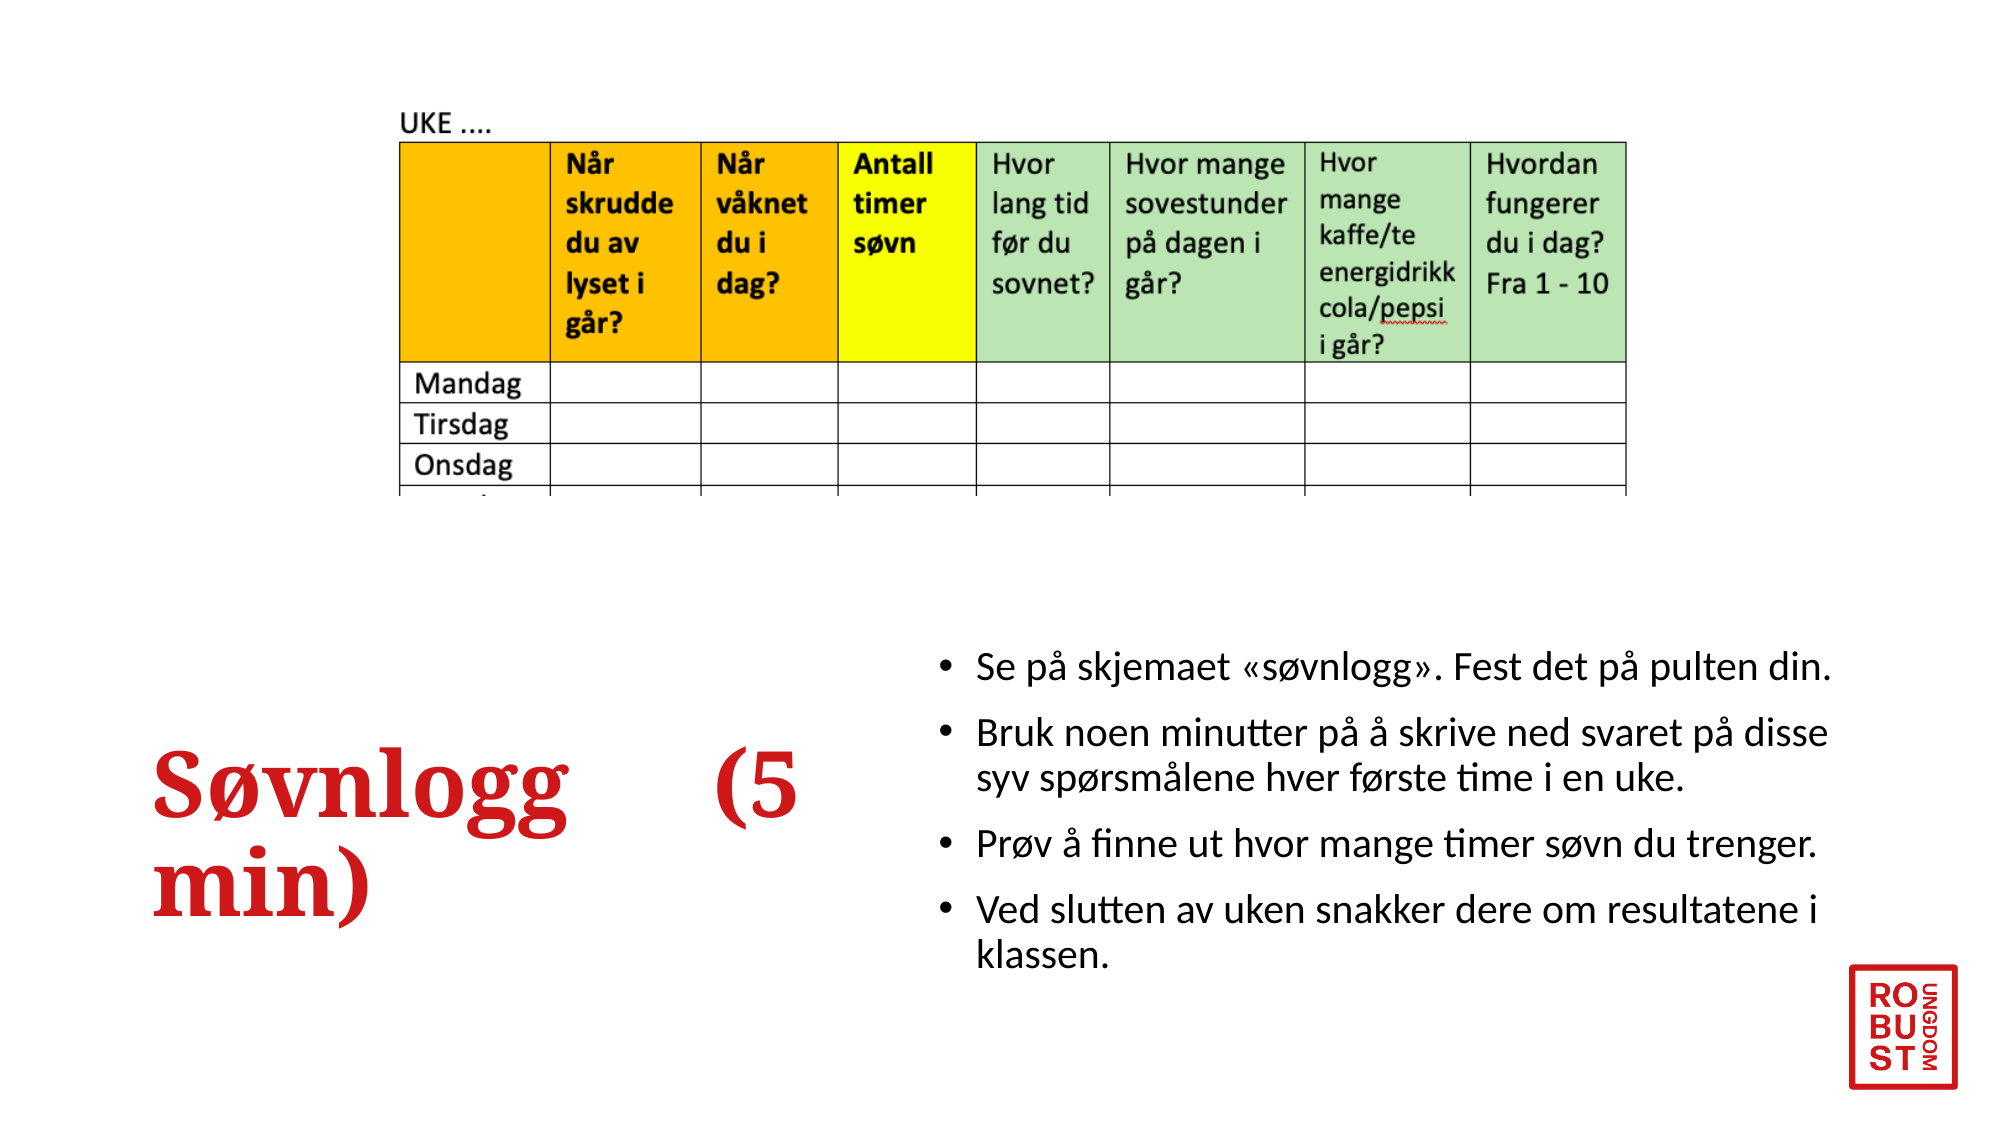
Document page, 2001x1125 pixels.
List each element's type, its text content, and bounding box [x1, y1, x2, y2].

title Søvnlogg (5 min) [137, 640, 829, 1035]
picture [1849, 964, 1958, 1090]
list Se på skjemaet «søvnlogg». Fest det på pulten din. Bruk noen minutter på å skrive ned svaret på disse syv spørsmålene hver første time i en uke. Prøv å finne ut hvor mange timer søvn du trenger. Ved slutten av uken snakker dere om resultatene i klassen. [923, 637, 1863, 1031]
picture [351, 90, 1649, 496]
